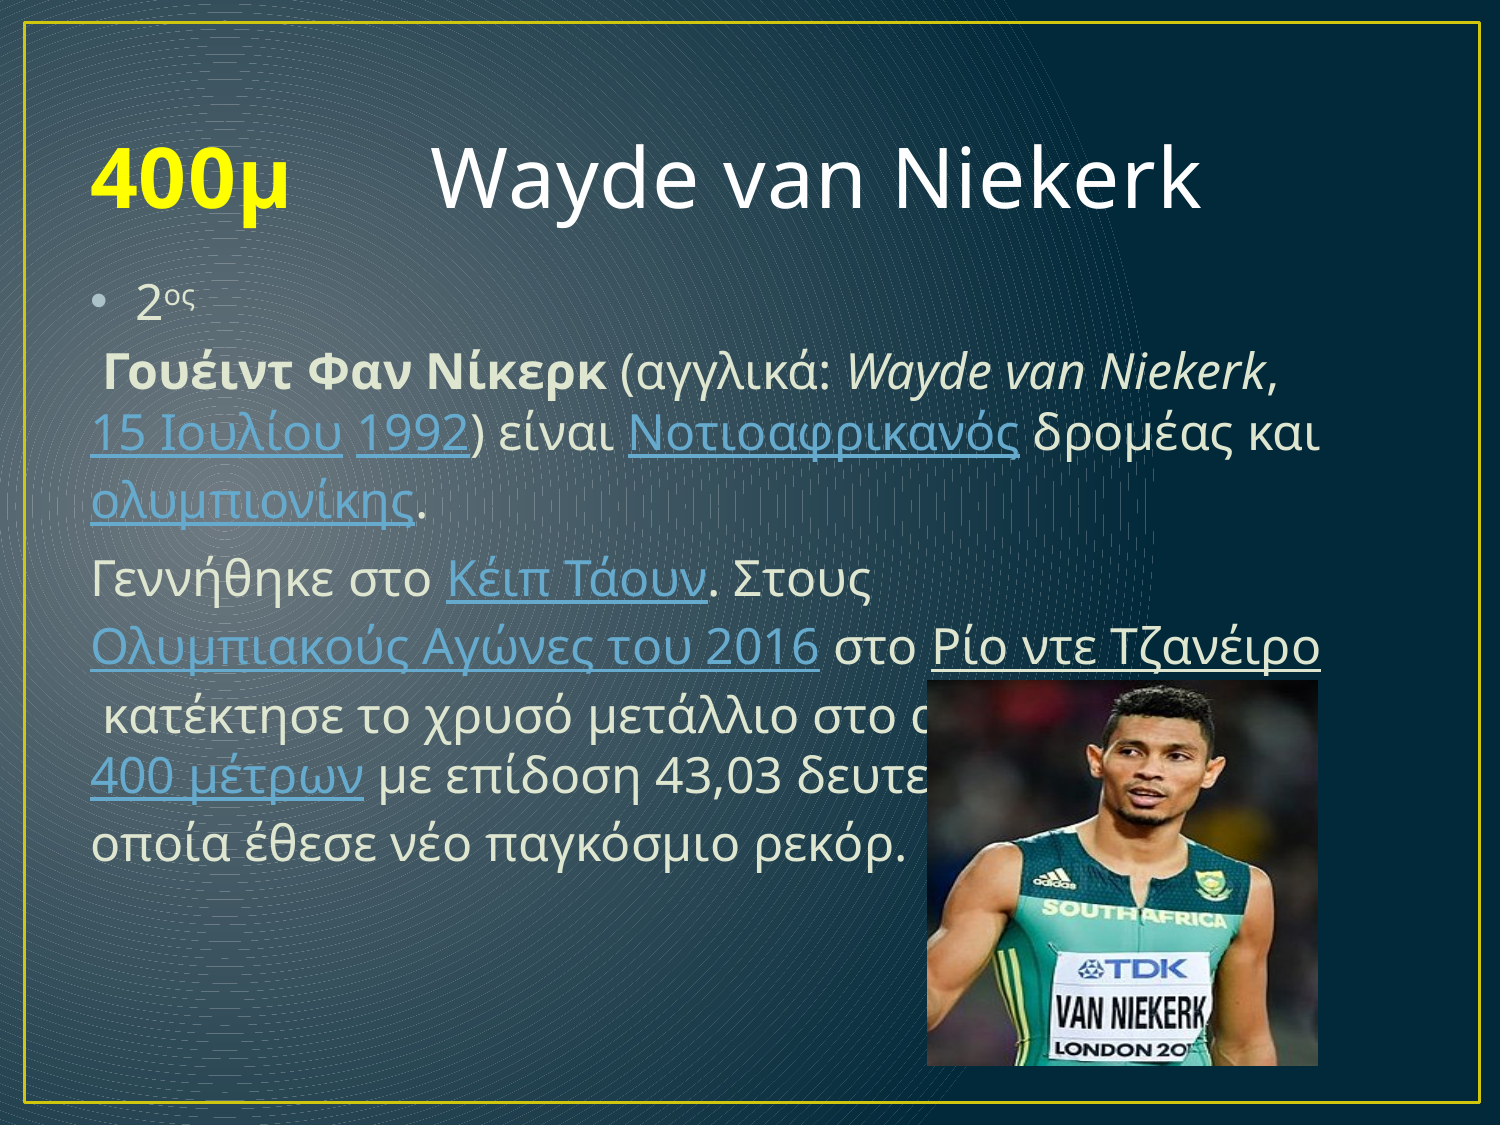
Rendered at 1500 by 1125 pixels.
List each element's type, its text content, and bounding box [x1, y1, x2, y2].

title 400μ Wayde van Niekerk [75, 45, 1425, 233]
list 2ος Γουέιντ Φαν Νίκερκ (αγγλικά: Wayde van Niekerk, 15 Ιουλίου 1992) είναι Νοτιοαφρικανός δρομέας και ολυμπιονίκης. Γεννήθηκε στο Κέιπ Τάουν. Στους Ολυμπιακούς Αγώνες του 2016 στο Ρίο ντε Τζανέιρο κατέκτησε το χρυσό μετάλλιο στο αγώνισμα των 400 μέτρων με επίδοση 43,03 δευτερόλεπτα, με την οποία έθεσε νέο παγκόσμιο ρεκόρ. [75, 262, 1425, 1094]
picture [926, 680, 1317, 1066]
